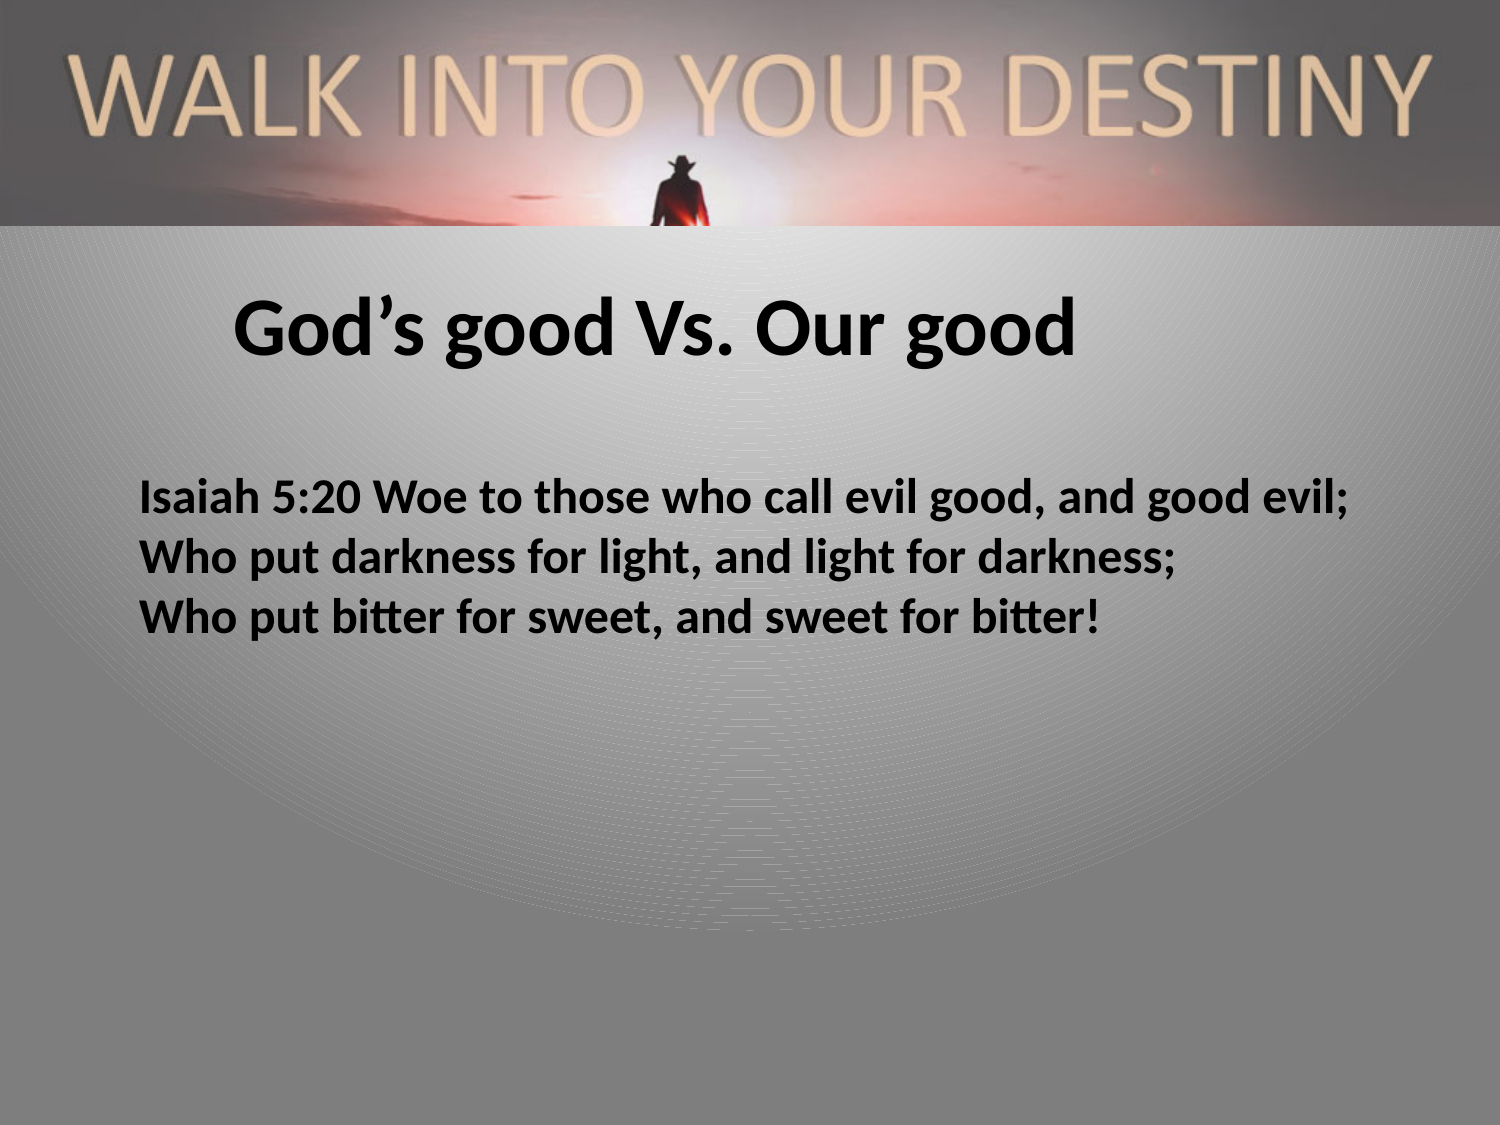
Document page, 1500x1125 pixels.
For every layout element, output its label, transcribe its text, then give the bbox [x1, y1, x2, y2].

text_box God’s good Vs. Our good [218, 264, 1270, 425]
text_box Isaiah 5:20 Woe to those who call evil good, and good evil; Who put darkness for light, and light for darkness; Who put bitter for sweet, and sweet for bitter! [123, 456, 1400, 711]
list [0, 0, 1500, 226]
